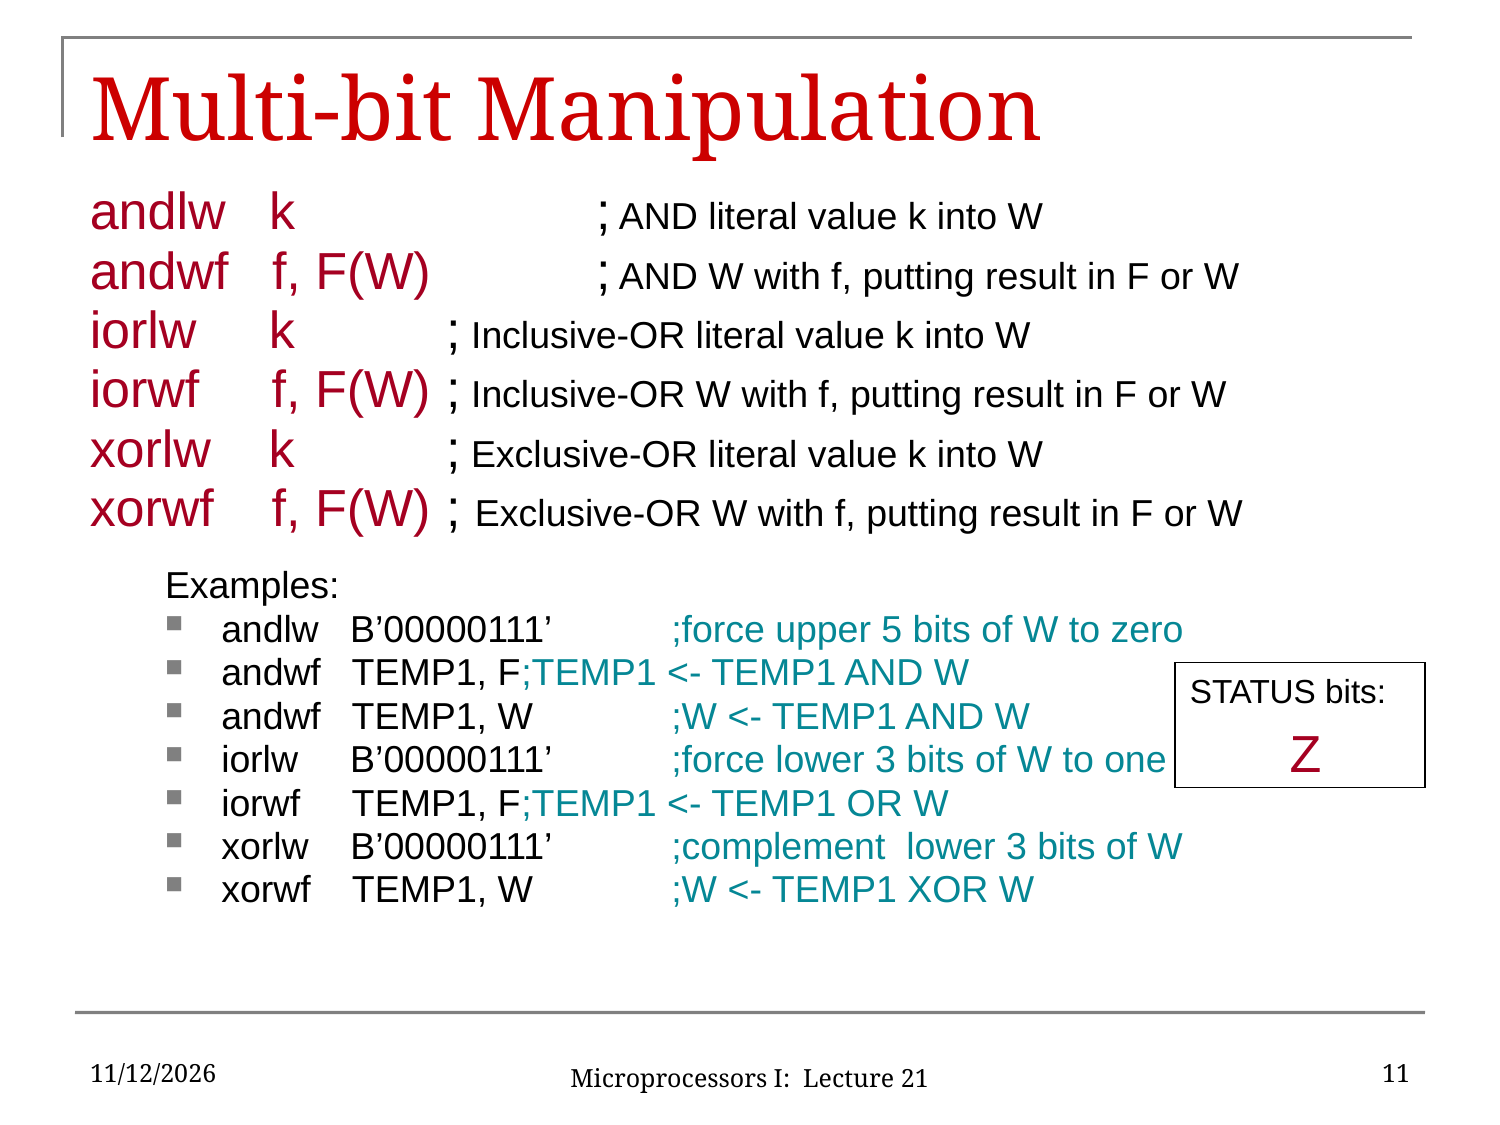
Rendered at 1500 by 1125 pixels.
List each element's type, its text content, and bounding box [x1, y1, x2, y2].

text_box andlw k ; AND literal value k into W andwf f, F(W) ; AND W with f, putting result in F or W iorlw k ; Inclusive-OR literal value k into W iorwf f, F(W) ; Inclusive-OR W with f, putting result in F or W xorlw k ; Exclusive-OR literal value k into W xorwf f, F(W) ; Exclusive-OR W with f, putting result in F or W [75, 174, 1375, 513]
list Examples: andlw B’00000111’ ;force upper 5 bits of W to zero andwf TEMP1, F ;TEMP1 <- TEMP1 AND W andwf TEMP1, W ;W <- TEMP1 AND W iorlw B’00000111’ ;force lower 3 bits of W to one iorwf TEMP1, F ;TEMP1 <- TEMP1 OR W xorlw B’00000111’ ;complement lower 3 bits of W xorwf TEMP1, W ;W <- TEMP1 XOR W [150, 562, 1363, 925]
slide_number 11 [1074, 1023, 1426, 1100]
footer Microprocessors I: Lecture 21 [512, 1024, 988, 1101]
text_box STATUS bits: Z [1175, 662, 1425, 788]
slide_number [74, 1023, 426, 1100]
title Multi-bit Manipulation [75, 45, 1425, 163]
